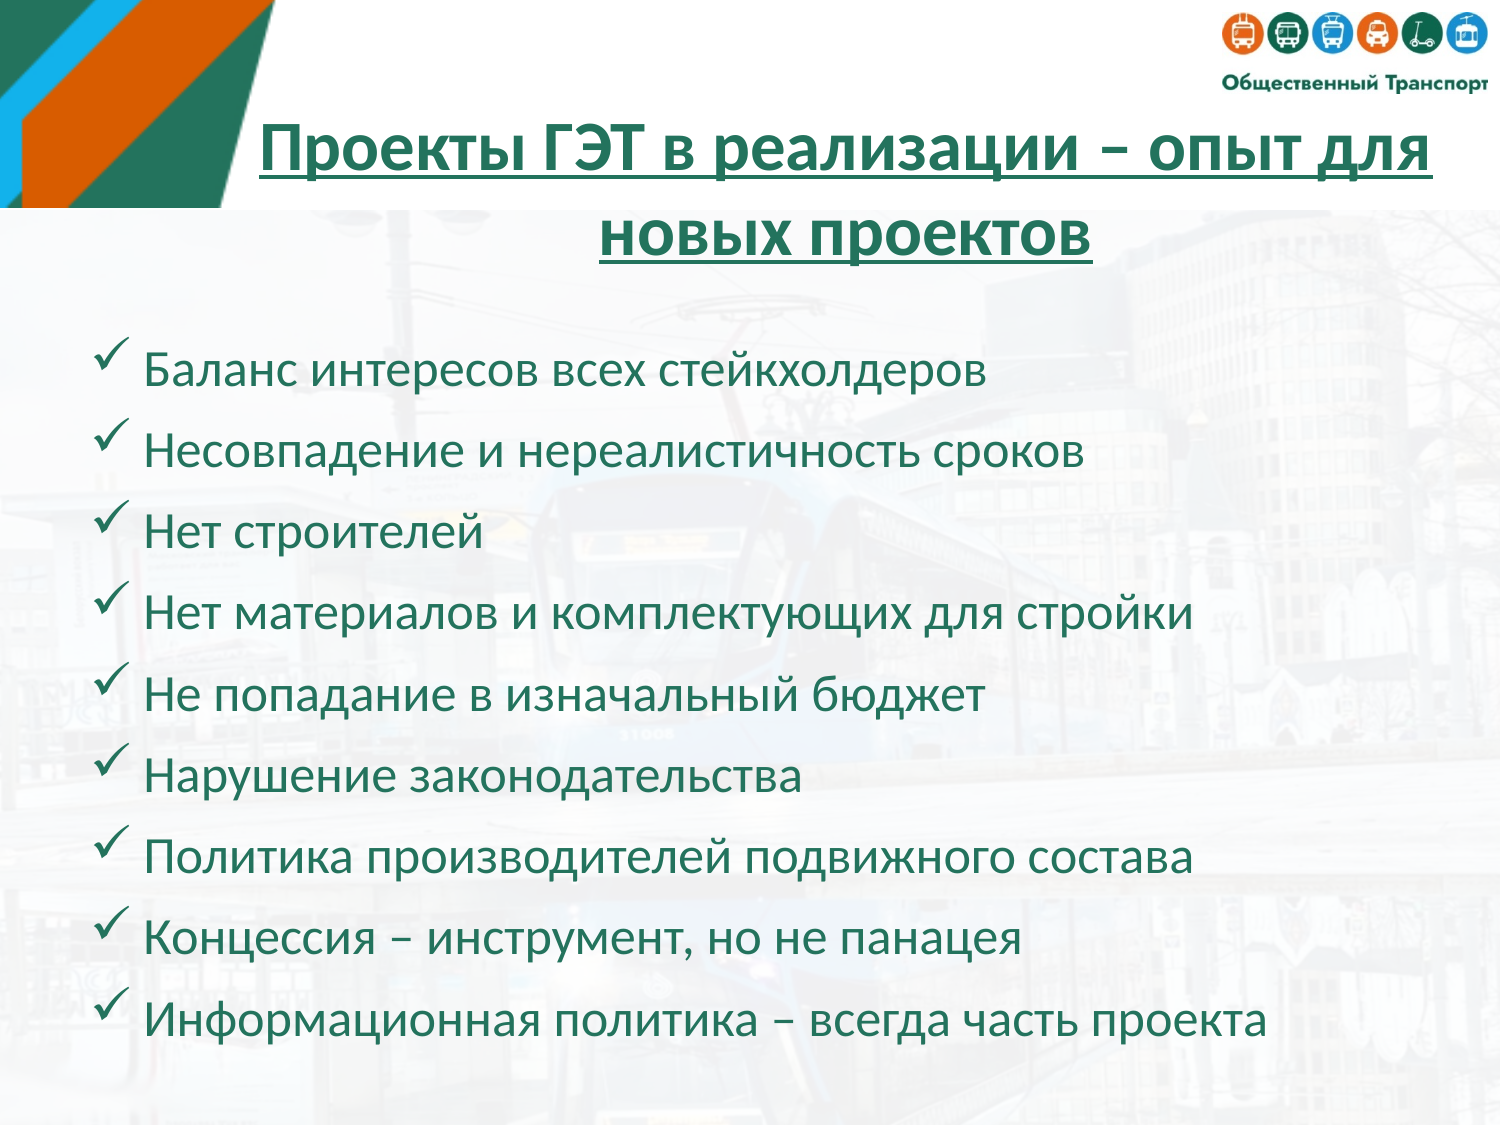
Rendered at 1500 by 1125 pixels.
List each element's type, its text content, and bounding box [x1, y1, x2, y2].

title Проекты ГЭТ в реализации – опыт для новых проектов [171, 217, 1500, 279]
list Баланс интересов всех стейкхолдеров Несовпадение и нереалистичность сроков Нет строителей Нет материалов и комплектующих для стройки Не попадание в изначальный бюджет Нарушение законодательства Политика производителей подвижного состава Концессия – инструмент, но не панацея Информационная политика – всегда часть проекта [74, 326, 1425, 1069]
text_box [0, 0, 1500, 209]
